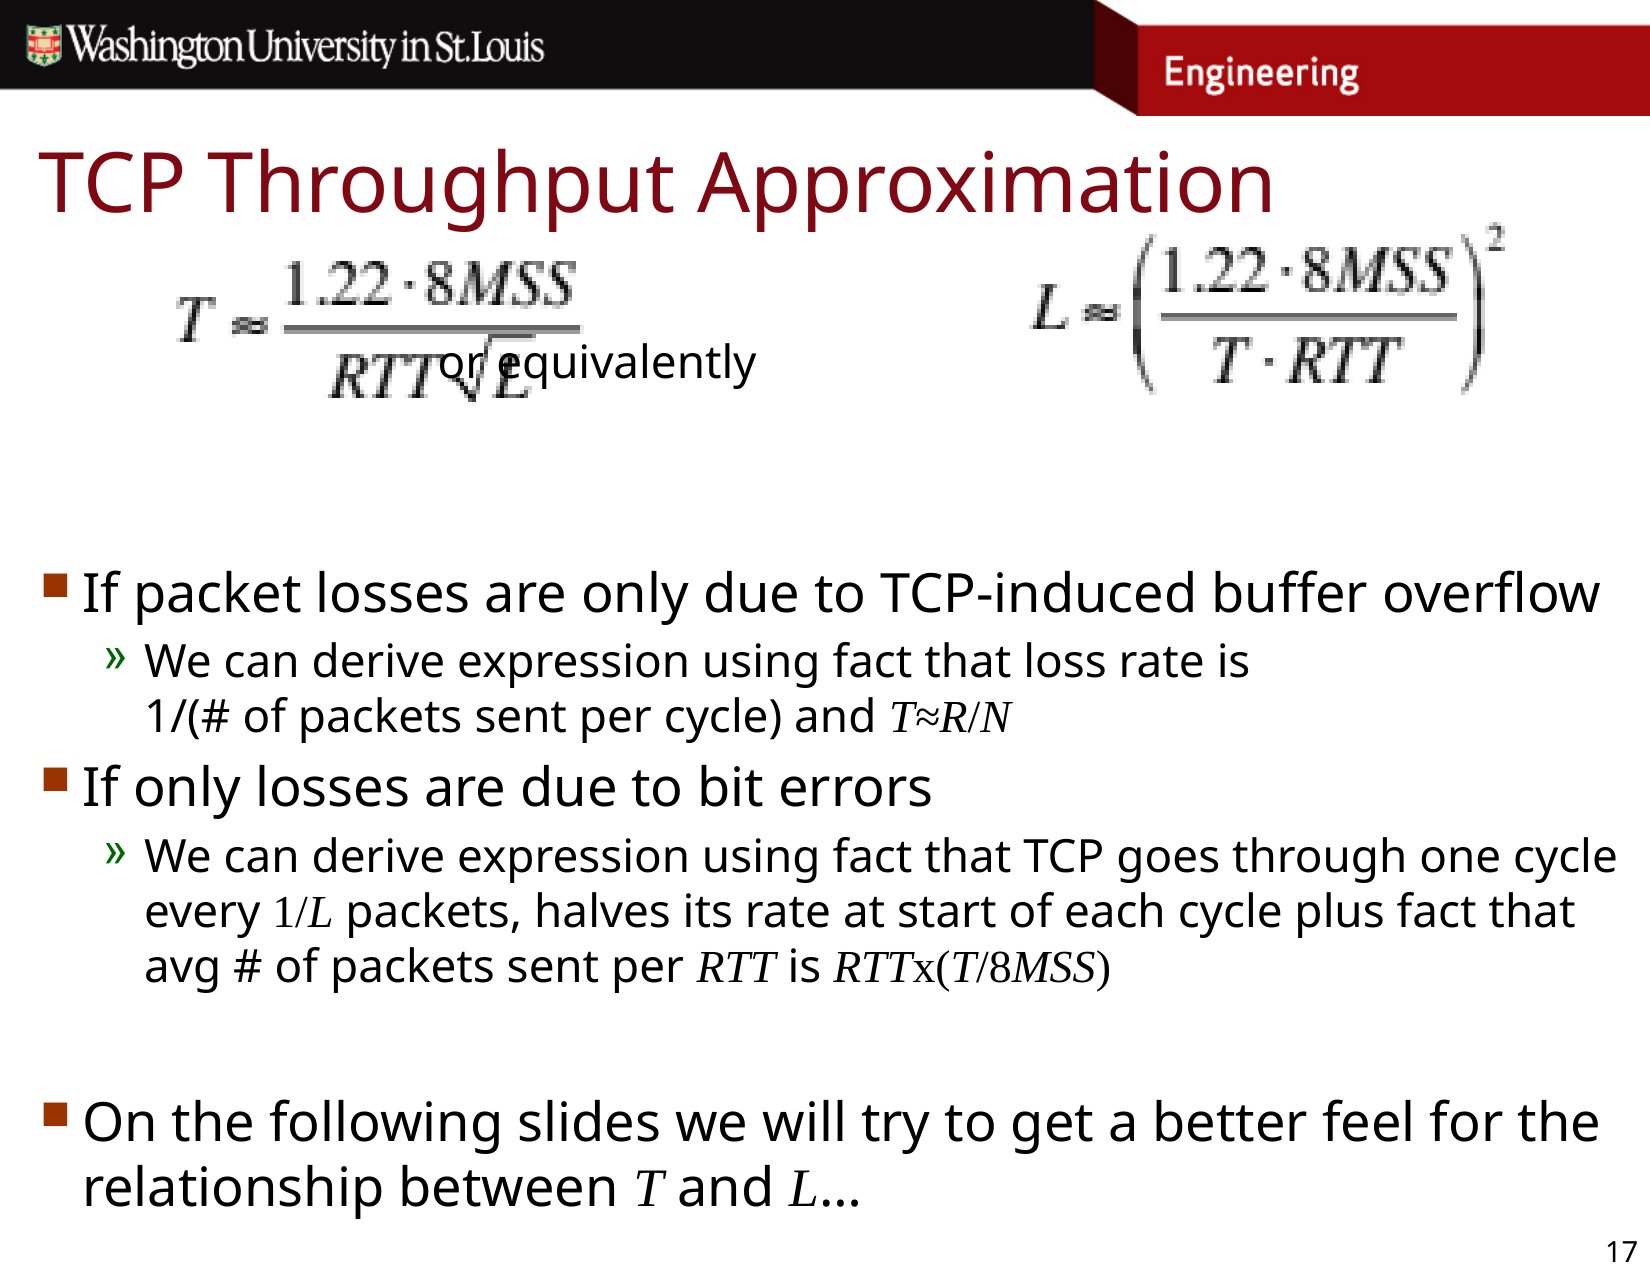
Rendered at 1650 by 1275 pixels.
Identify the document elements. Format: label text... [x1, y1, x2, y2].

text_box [1021, 210, 1511, 401]
slide_number 17 [1587, 1235, 1639, 1272]
title TCP Throughput Approximation [21, 101, 1602, 234]
picture [0, 0, 1650, 116]
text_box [167, 241, 589, 416]
list or equivalently If packet losses are only due to TCP-induced buffer overflow We can derive expression using fact that loss rate is 1/(# of packets sent per cycle) and T≈R/N If only losses are due to bit errors We can derive expression using fact that TCP goes through one cycle every 1/L packets, halves its rate at start of each cycle plus fact that avg # of packets sent per RTT is RTTx(T/8MSS) On the following slides we will try to get a better feel for the relationship between T and L… [2, 234, 1650, 1273]
